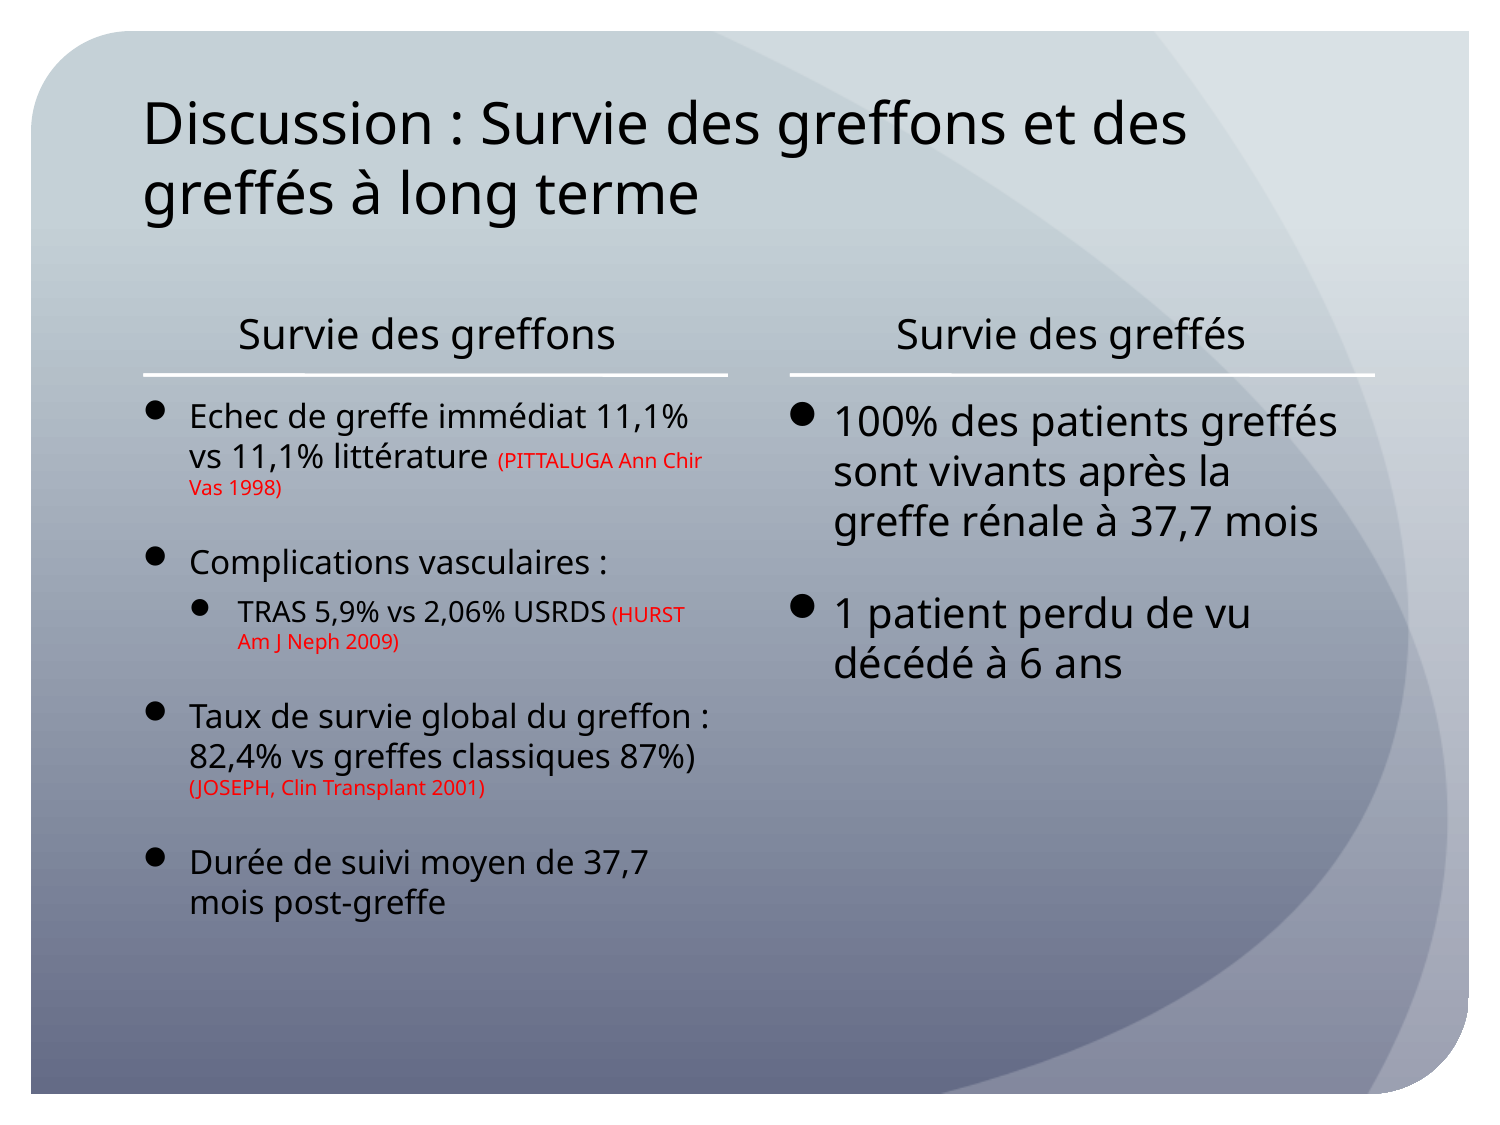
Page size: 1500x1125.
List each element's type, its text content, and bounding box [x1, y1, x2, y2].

list Survie des greffons [127, 236, 728, 366]
picture [24, 30, 1473, 1094]
list Echec de greffe immédiat 11,1% vs 11,1% littérature (PITTALUGA Ann Chir Vas 1998) Complications vasculaires : TRAS 5,9% vs 2,06% USRDS (HURST Am J Neph 2009) Taux de survie global du greffon : 82,4% vs greffes classiques 87%) (JOSEPH, Clin Transplant 2001) Durée de suivi moyen de 37,7 mois post-greffe [127, 387, 728, 993]
title Discussion : Survie des greffons et des greffés à long terme [127, 62, 1372, 234]
list Survie des greffés [771, 236, 1372, 366]
list 100% des patients greffés sont vivants après la greffe rénale à 37,7 mois 1 patient perdu de vu décédé à 6 ans [771, 387, 1372, 993]
